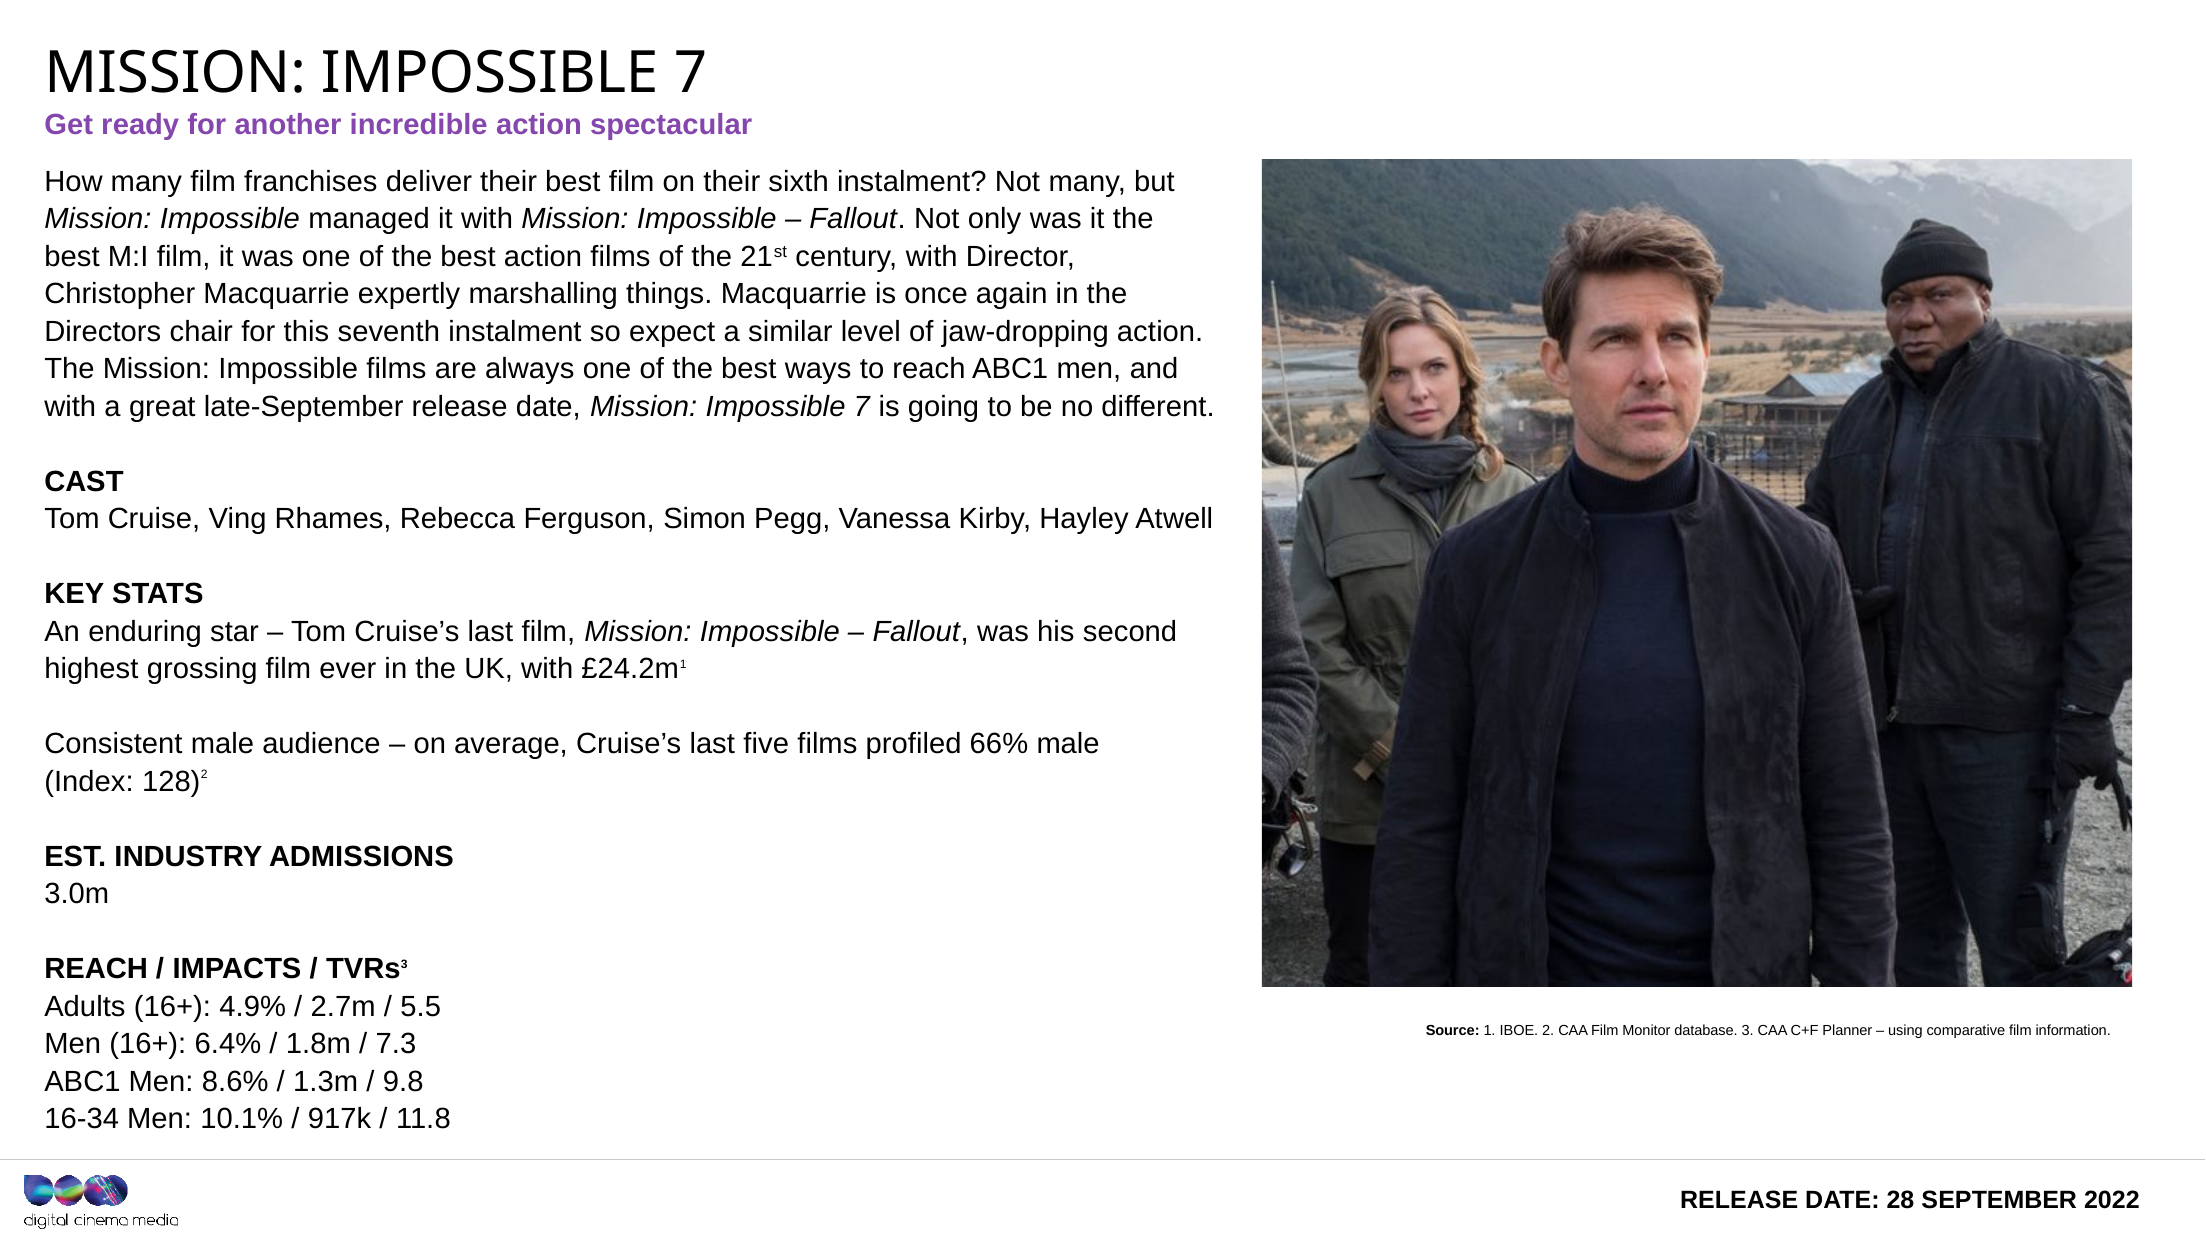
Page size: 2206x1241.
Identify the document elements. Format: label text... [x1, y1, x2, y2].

list How many film franchises deliver their best film on their sixth instalment? Not many, but Mission: Impossible managed it with Mission: Impossible – Fallout. Not only was it the best M:I film, it was one of the best action films of the 21st century, with Director, Christopher Macquarrie expertly marshalling things. Macquarrie is once again in the Directors chair for this seventh instalment so expect a similar level of jaw-dropping action. The Mission: Impossible films are always one of the best ways to reach ABC1 men, and with a great late-September release date, Mission: Impossible 7 is going to be no different. CAST Tom Cruise, Ving Rhames, Rebecca Ferguson, Simon Pegg, Vanessa Kirby, Hayley Atwell KEY STATS An enduring star – Tom Cruise’s last film, Mission: Impossible – Fallout, was his second highest grossing film ever in the UK, with £24.2m1 Consistent male audience – on average, Cruise’s last five films profiled 66% male (Index: 128)2 EST. INDUSTRY ADMISSIONS 3.0m REACH / IMPACTS / TVRs3 Adults (16+): 4.9% / 2.7m / 5.5 Men (16+): 6.4% / 1.8m / 7.3 ABC1 Men: 8.6% / 1.3m / 9.8 16-34 Men: 10.1% / 917k / 11.8 [44, 159, 1216, 1062]
picture [1261, 159, 2133, 988]
title MISSION: IMPOSSIBLE 7 [44, 44, 2081, 93]
picture [24, 1175, 178, 1229]
list RELEASE DATE: 28 SEPTEMBER 2022 [1629, 1182, 2141, 1214]
text_box Source: 1. IBOE. 2. CAA Film Monitor database. 3. CAA C+F Planner – using comparative film information. [1410, 1012, 2126, 1046]
list Get ready for another incredible action spectacular [44, 108, 2083, 181]
